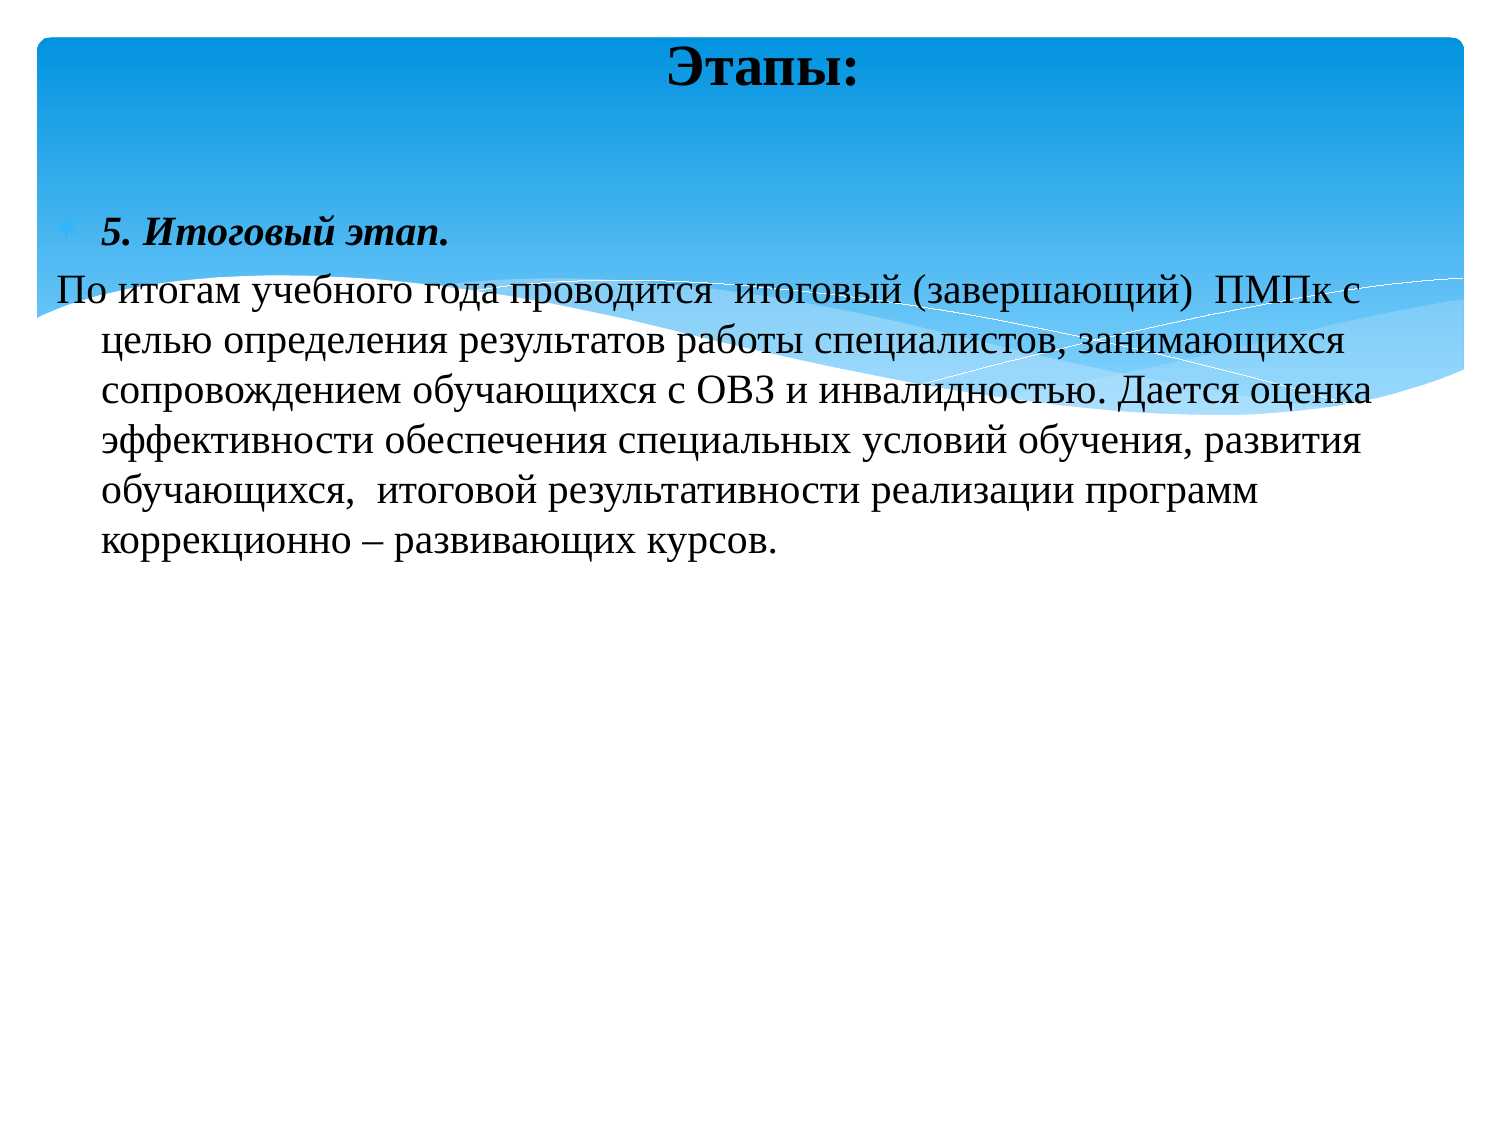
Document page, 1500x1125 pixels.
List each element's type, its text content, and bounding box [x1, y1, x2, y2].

list 5. Итоговый этап. По итогам учебного года проводится итоговый (завершающий) ПМПк с целью определения результатов работы специалистов, занимающихся сопровождением обучающихся с ОВЗ и инвалидностью. Дается оценка эффективности обеспечения специальных условий обучения, развития обучающихся, итоговой результативности реализации программ коррекционно – развивающих курсов. [41, 196, 1424, 1029]
title Этапы: [88, 42, 1439, 162]
